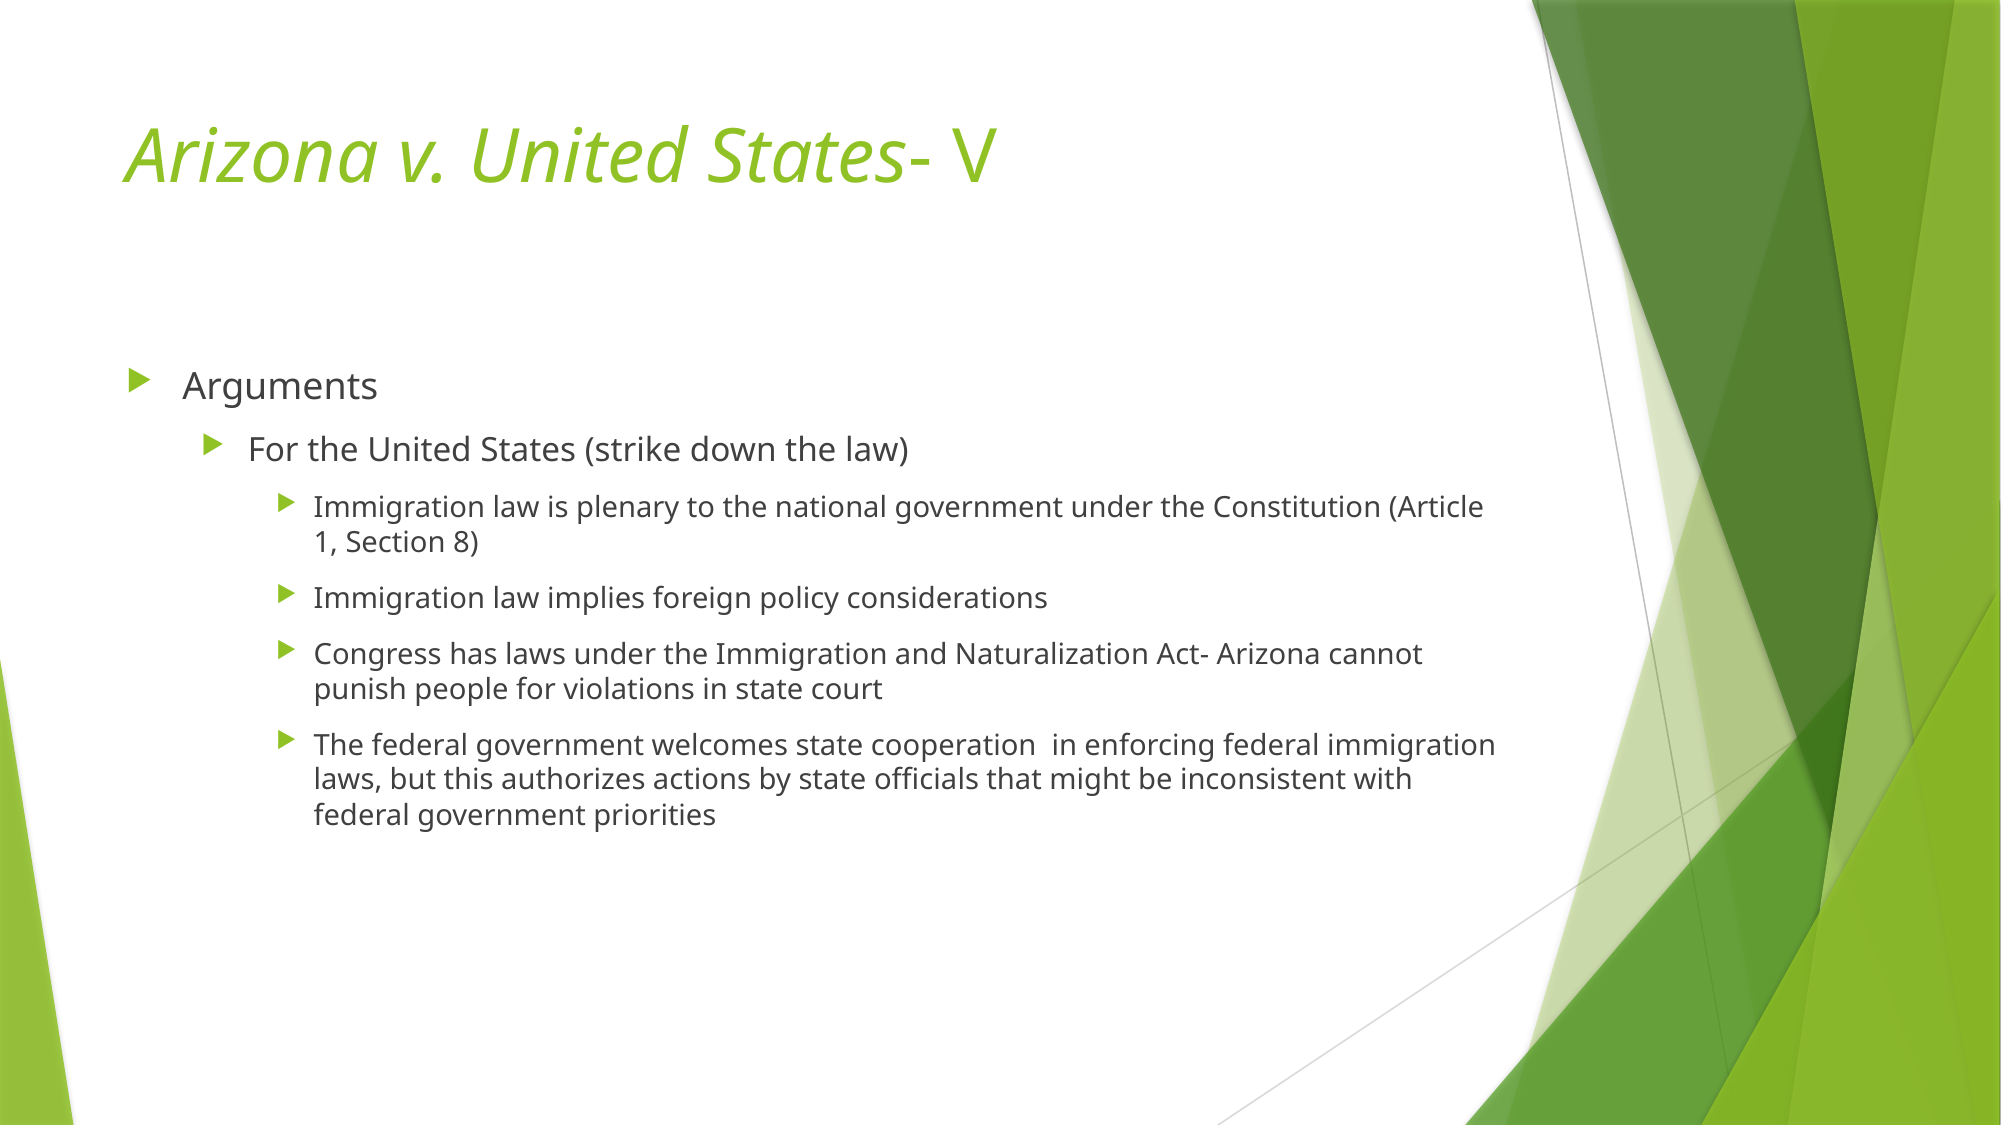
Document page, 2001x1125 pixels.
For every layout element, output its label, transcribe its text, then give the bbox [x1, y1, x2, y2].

list Arguments For the United States (strike down the law) Immigration law is plenary to the national government under the Constitution (Article 1, Section 8) Immigration law implies foreign policy considerations Congress has laws under the Immigration and Naturalization Act- Arizona cannot punish people for violations in state court The federal government welcomes state cooperation in enforcing federal immigration laws, but this authorizes actions by state officials that might be inconsistent with federal government priorities [111, 354, 1522, 992]
title Arizona v. United States- V [111, 99, 1522, 317]
